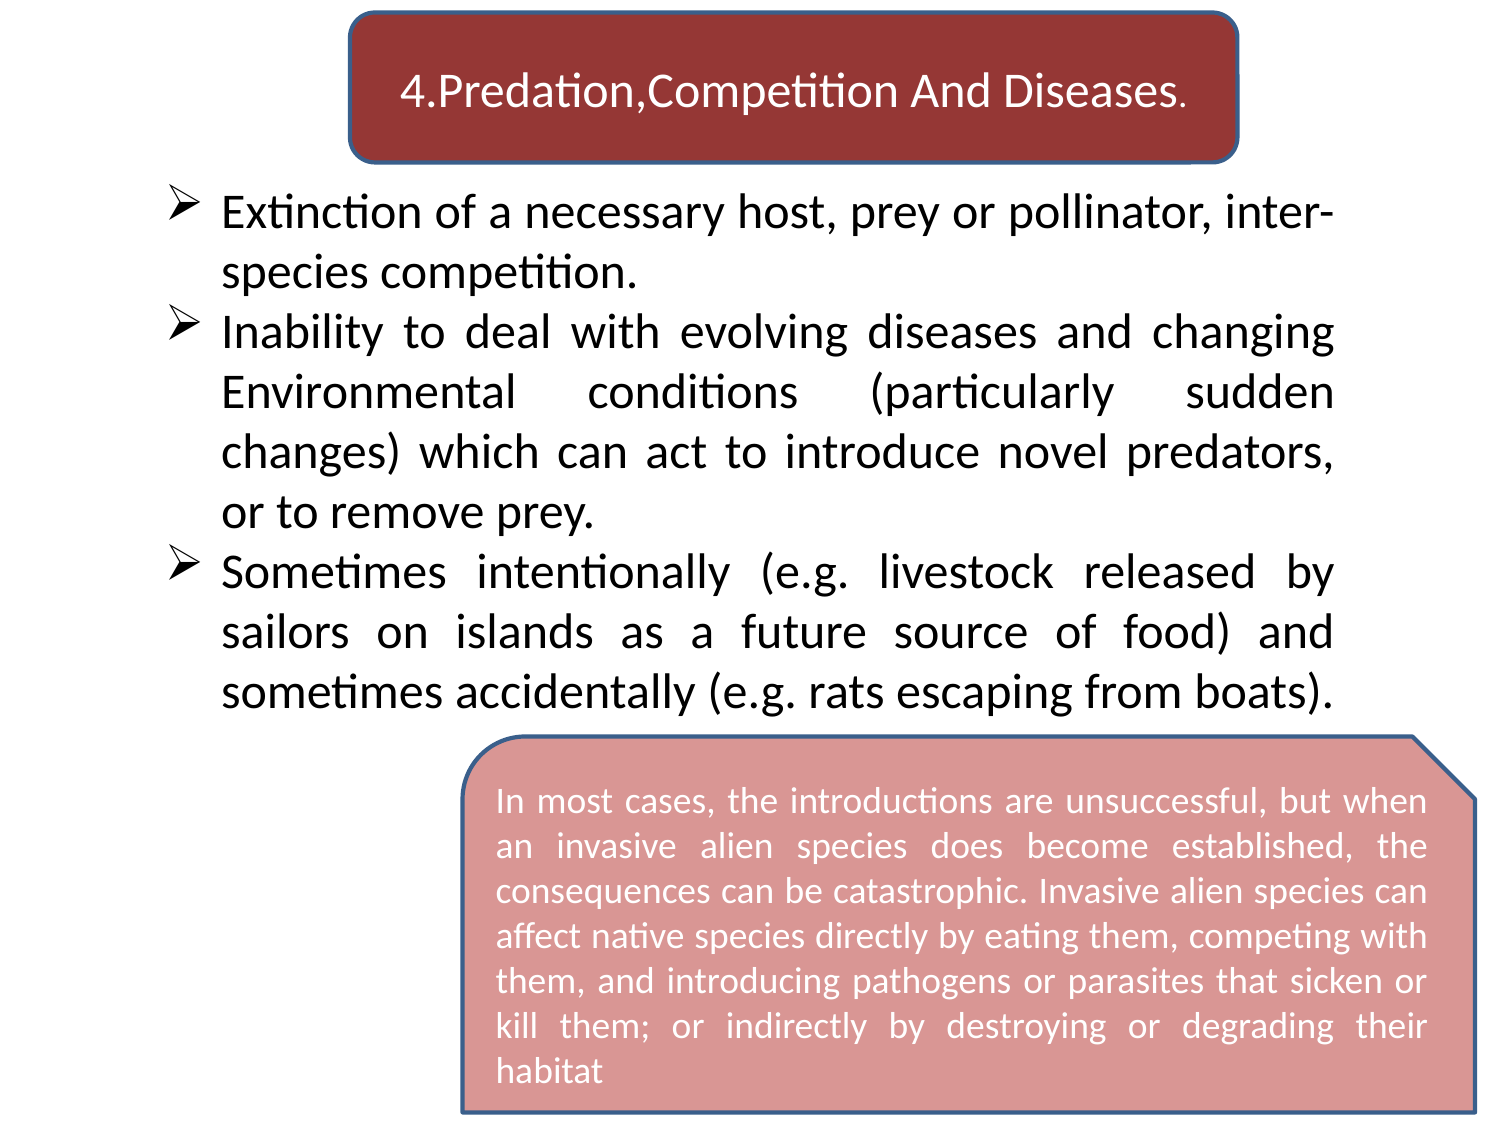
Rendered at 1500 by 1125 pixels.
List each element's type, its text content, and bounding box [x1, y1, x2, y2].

text_box In most cases, the introductions are unsuccessful, but when an invasive alien species does become established, the consequences can be catastrophic. Invasive alien species can affect native species directly by eating them, competing with them, and introducing pathogens or parasites that sicken or kill them; or indirectly by destroying or degrading their habitat [460, 734, 1478, 1115]
text_box Extinction of a necessary host, prey or pollinator, inter-species competition. Inability to deal with evolving diseases and changing Environmental conditions (particularly sudden changes) which can act to introduce novel predators, or to remove prey. Sometimes intentionally (e.g. livestock released by sailors on islands as a future source of food) and sometimes accidentally (e.g. rats escaping from boats). [149, 171, 1350, 727]
text_box 4.Predation,Competition And Diseases. [347, 10, 1240, 165]
